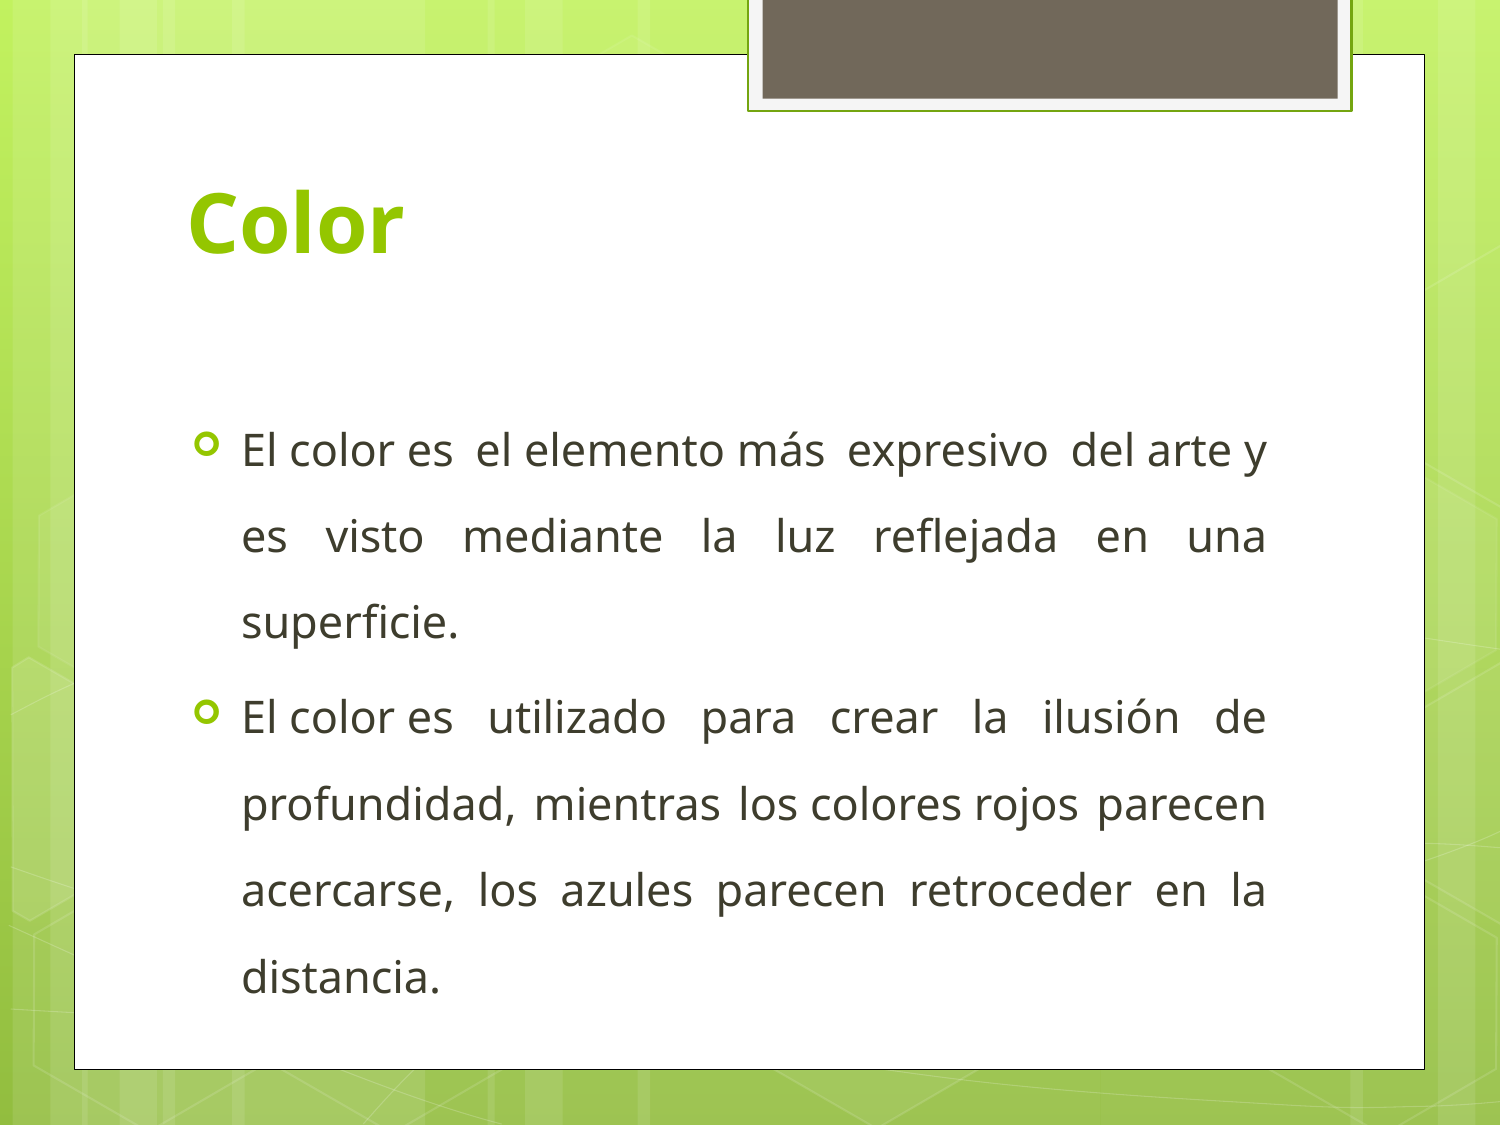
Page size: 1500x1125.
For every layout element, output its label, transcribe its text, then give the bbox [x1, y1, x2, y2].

title Color [171, 90, 1324, 278]
list El color es el elemento más expresivo del arte y es visto mediante la luz reflejada en una superficie. El color es utilizado para crear la ilusión de profundidad, mientras los colores rojos parecen acercarse, los azules parecen retroceder en la distancia. [171, 381, 1283, 1012]
